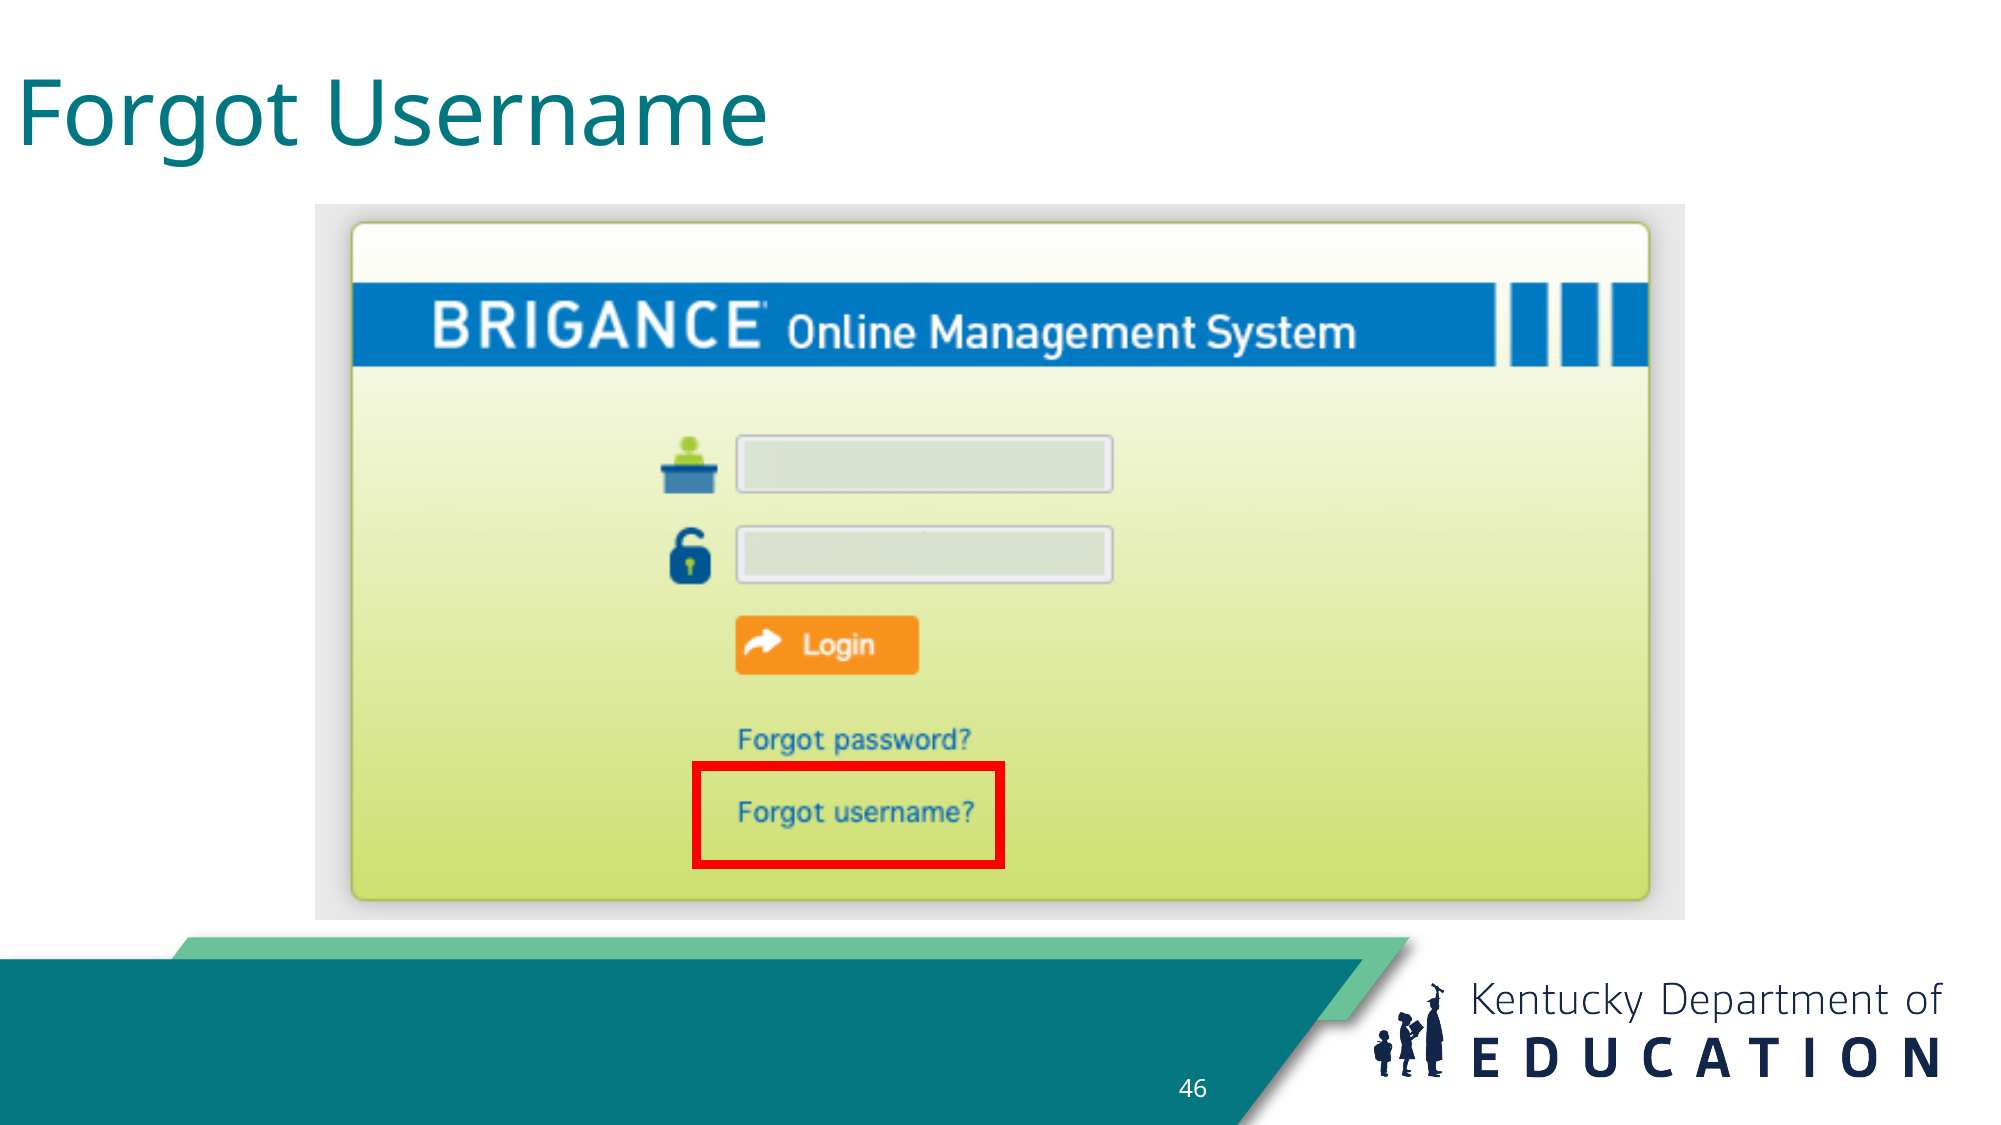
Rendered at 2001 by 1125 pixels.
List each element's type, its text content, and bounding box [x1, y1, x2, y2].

picture [0, 0, 2001, 1125]
title Forgot Username [0, 7, 1725, 225]
